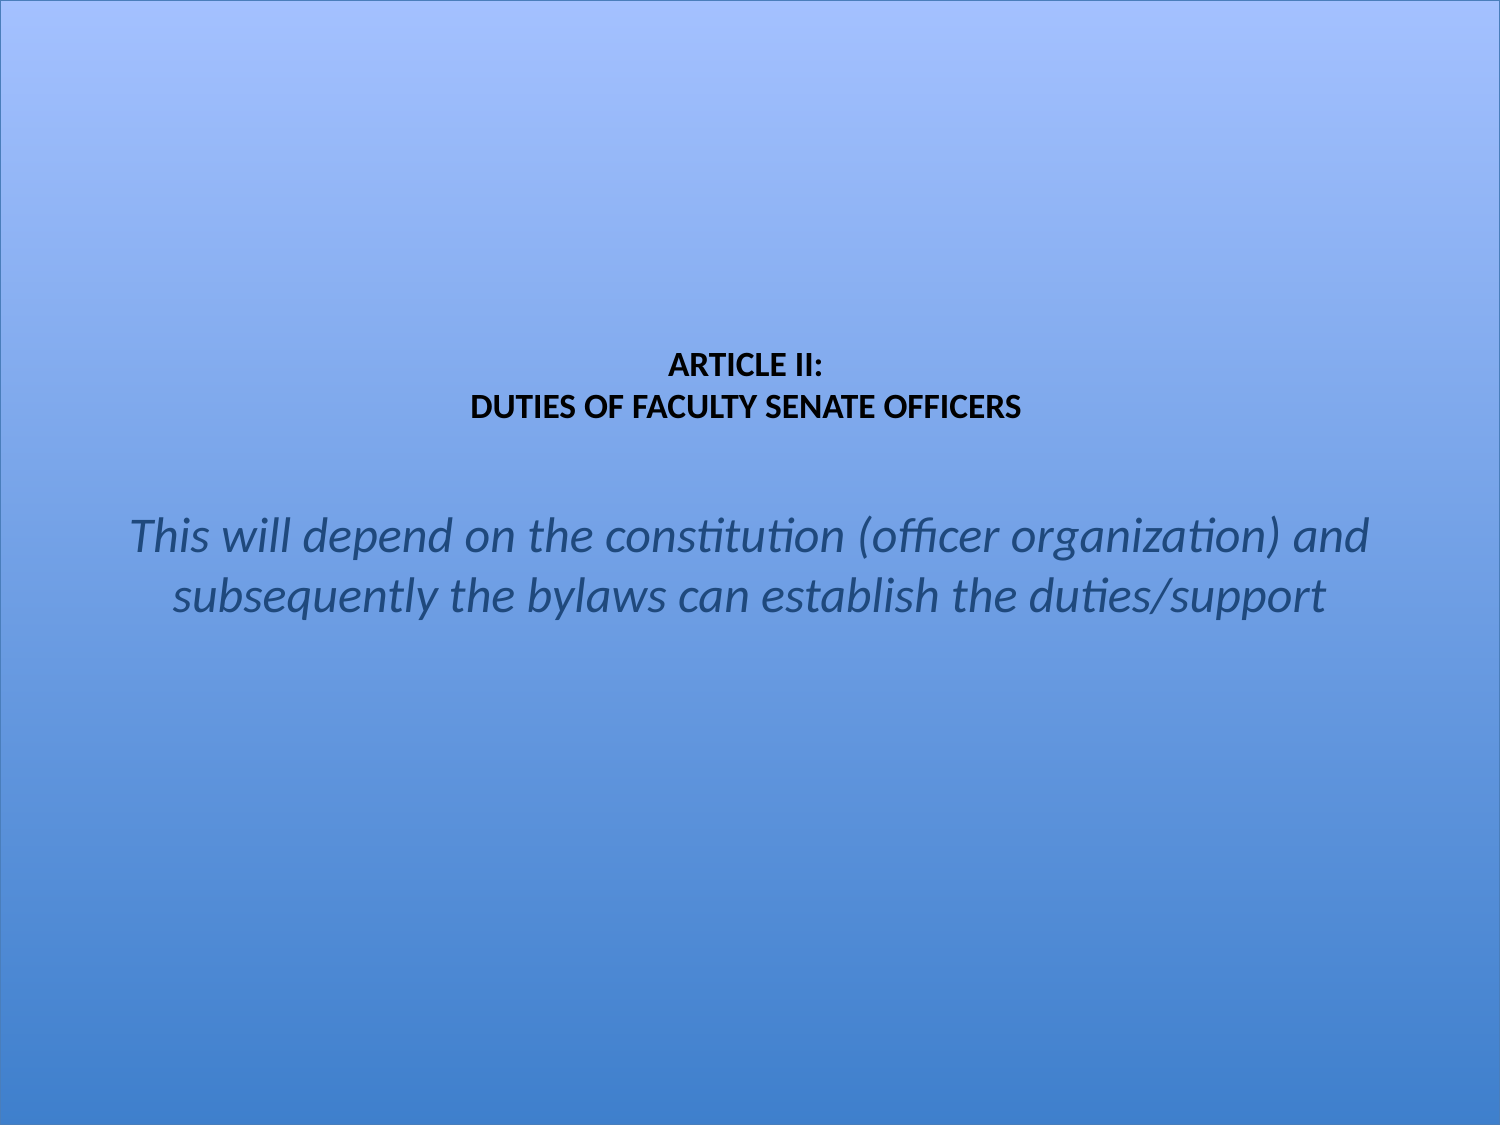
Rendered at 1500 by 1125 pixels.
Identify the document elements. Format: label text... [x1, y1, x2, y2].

title ARTICLE II: DUTIES OF FACULTY SENATE OFFICERS [75, 332, 1425, 520]
text_box This will depend on the constitution (officer organization) and subsequently the bylaws can establish the duties/support [0, 0, 1500, 1125]
